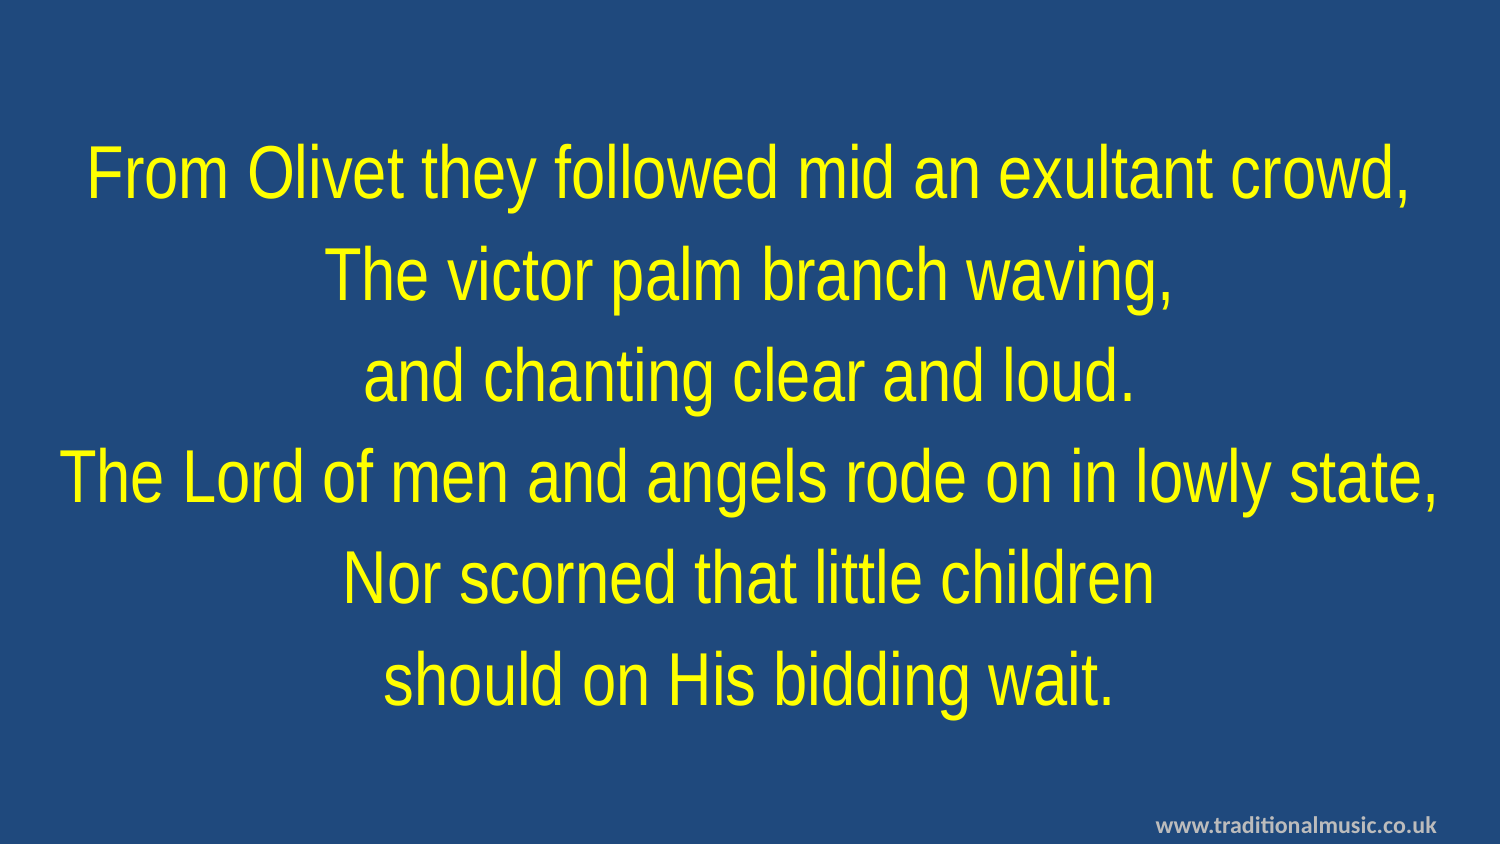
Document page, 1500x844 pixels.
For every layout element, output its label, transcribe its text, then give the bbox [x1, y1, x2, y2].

list From Olivet they followed mid an exultant crowd, The victor palm branch waving, and chanting clear and loud. The Lord of men and angels rode on in lowly state, Nor scorned that little children should on His bidding wait. [0, 0, 1500, 844]
